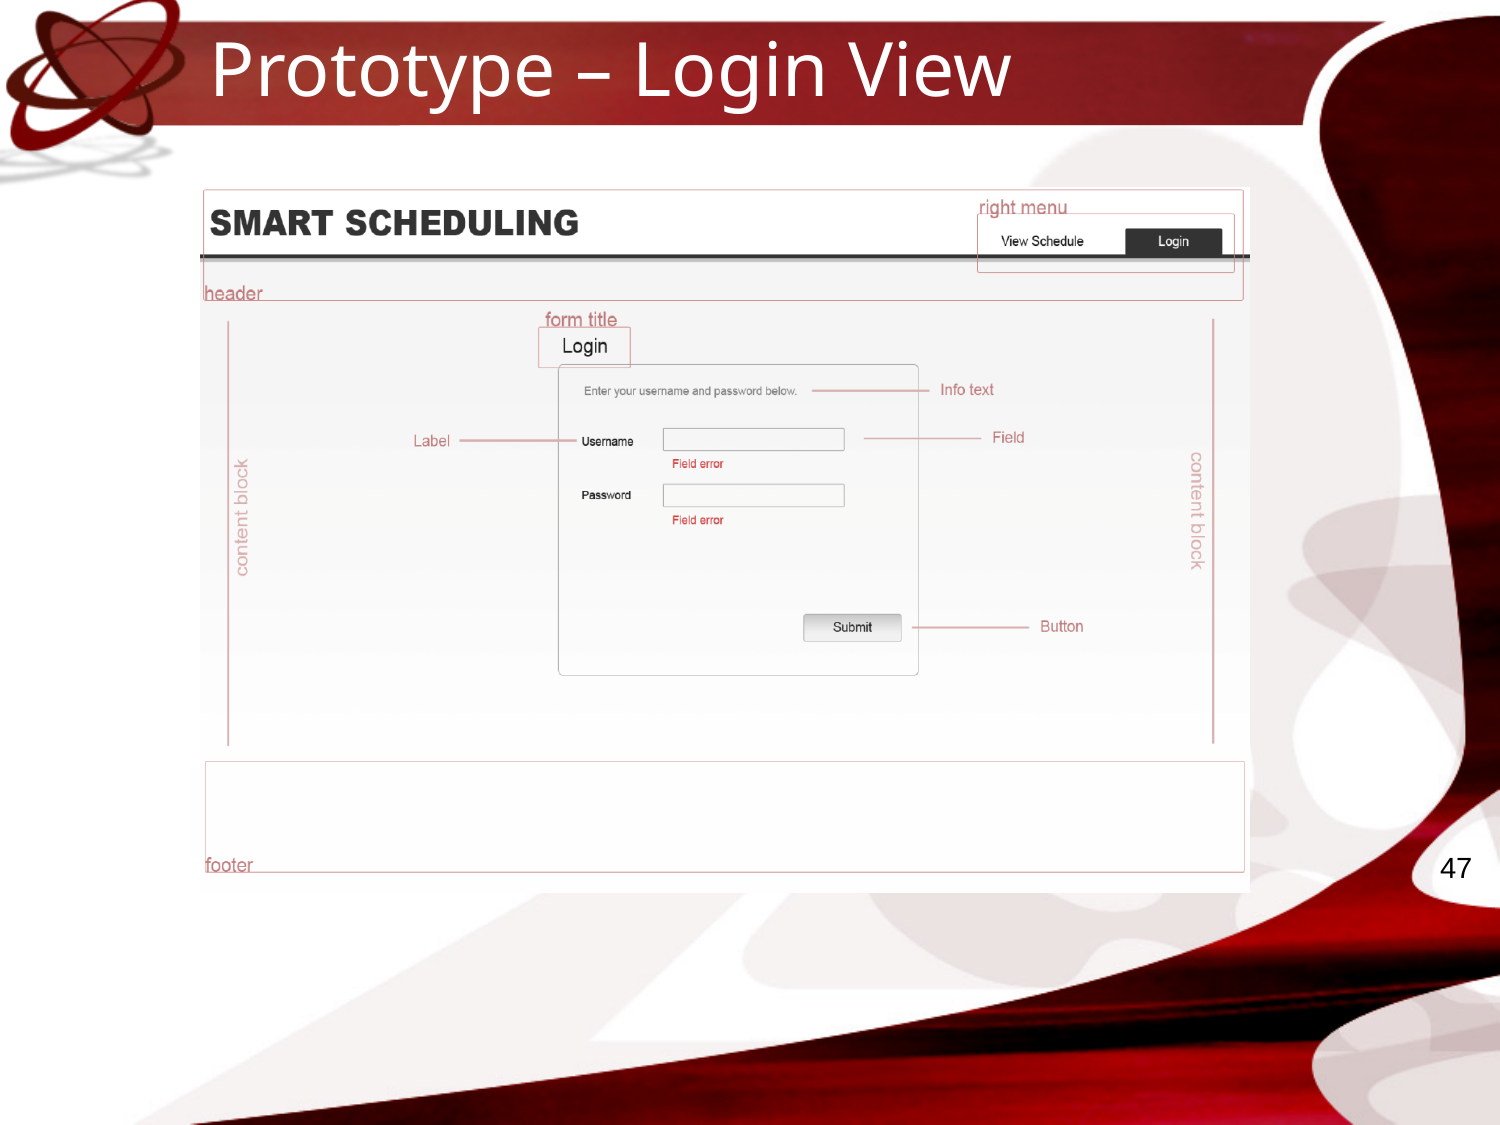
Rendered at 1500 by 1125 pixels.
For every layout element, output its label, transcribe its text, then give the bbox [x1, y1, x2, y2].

title Prototype – Login View [194, 13, 1294, 132]
picture [0, 0, 1500, 1125]
slide_number 47 [1424, 833, 1500, 912]
